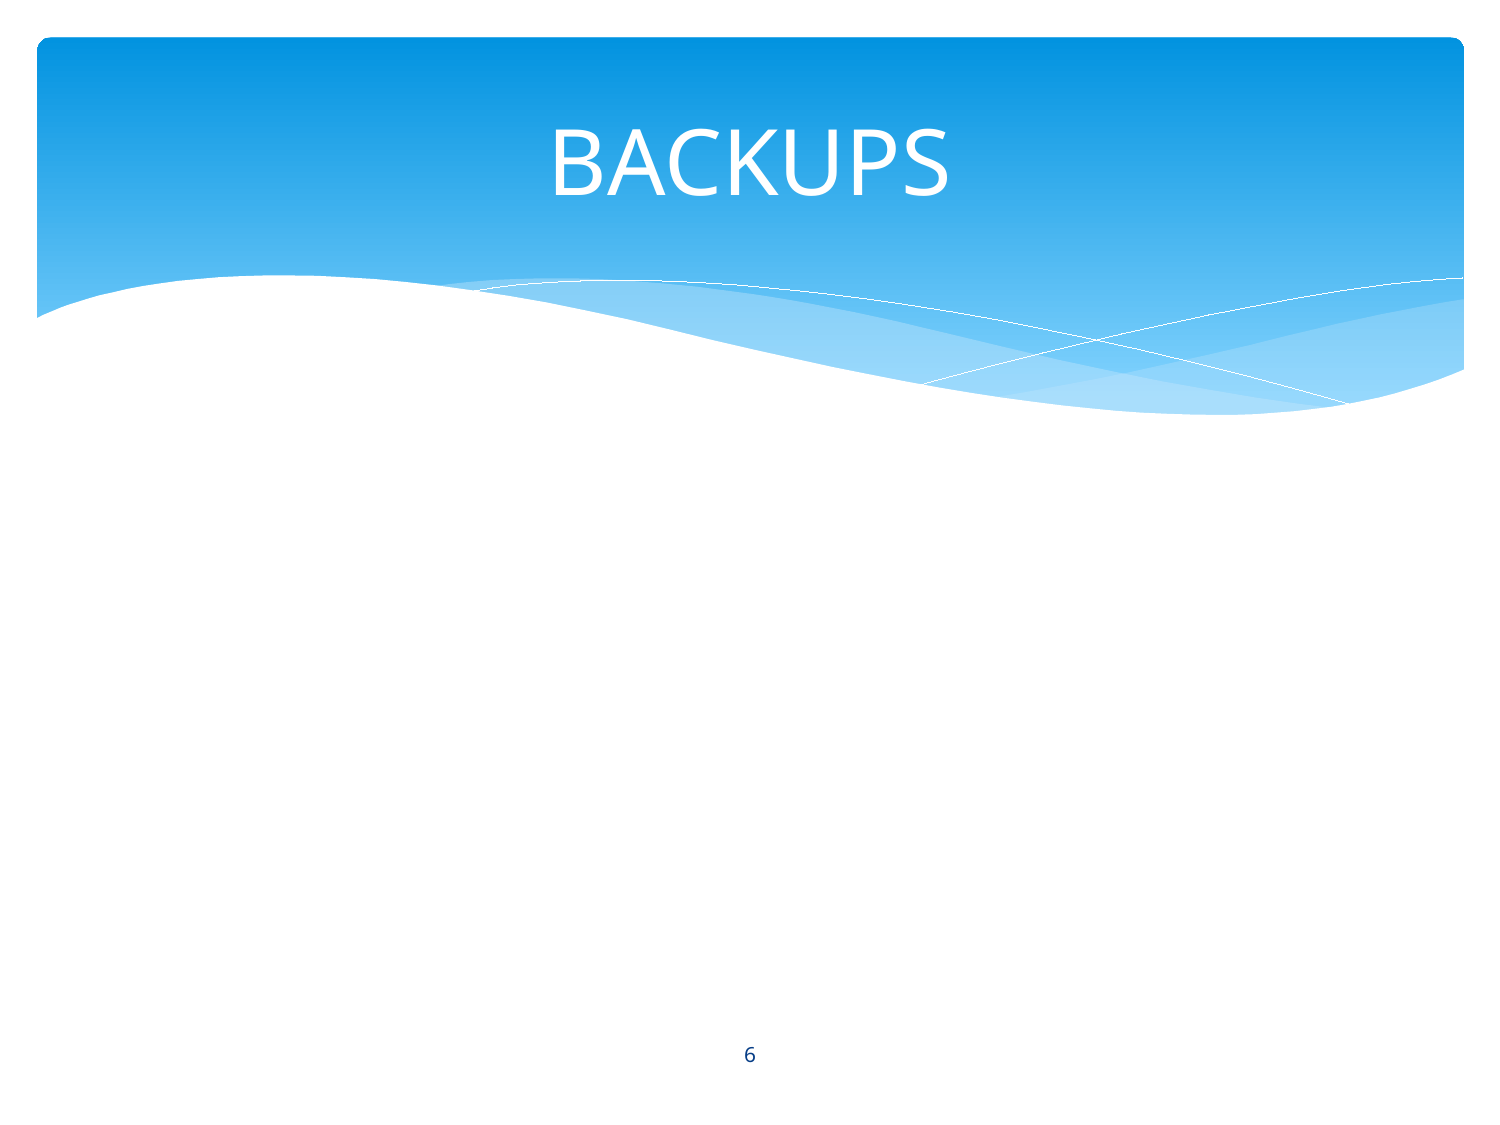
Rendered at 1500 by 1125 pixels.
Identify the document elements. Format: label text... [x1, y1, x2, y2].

slide_number 6 [654, 1025, 846, 1086]
title BACKUPS [75, 55, 1425, 261]
